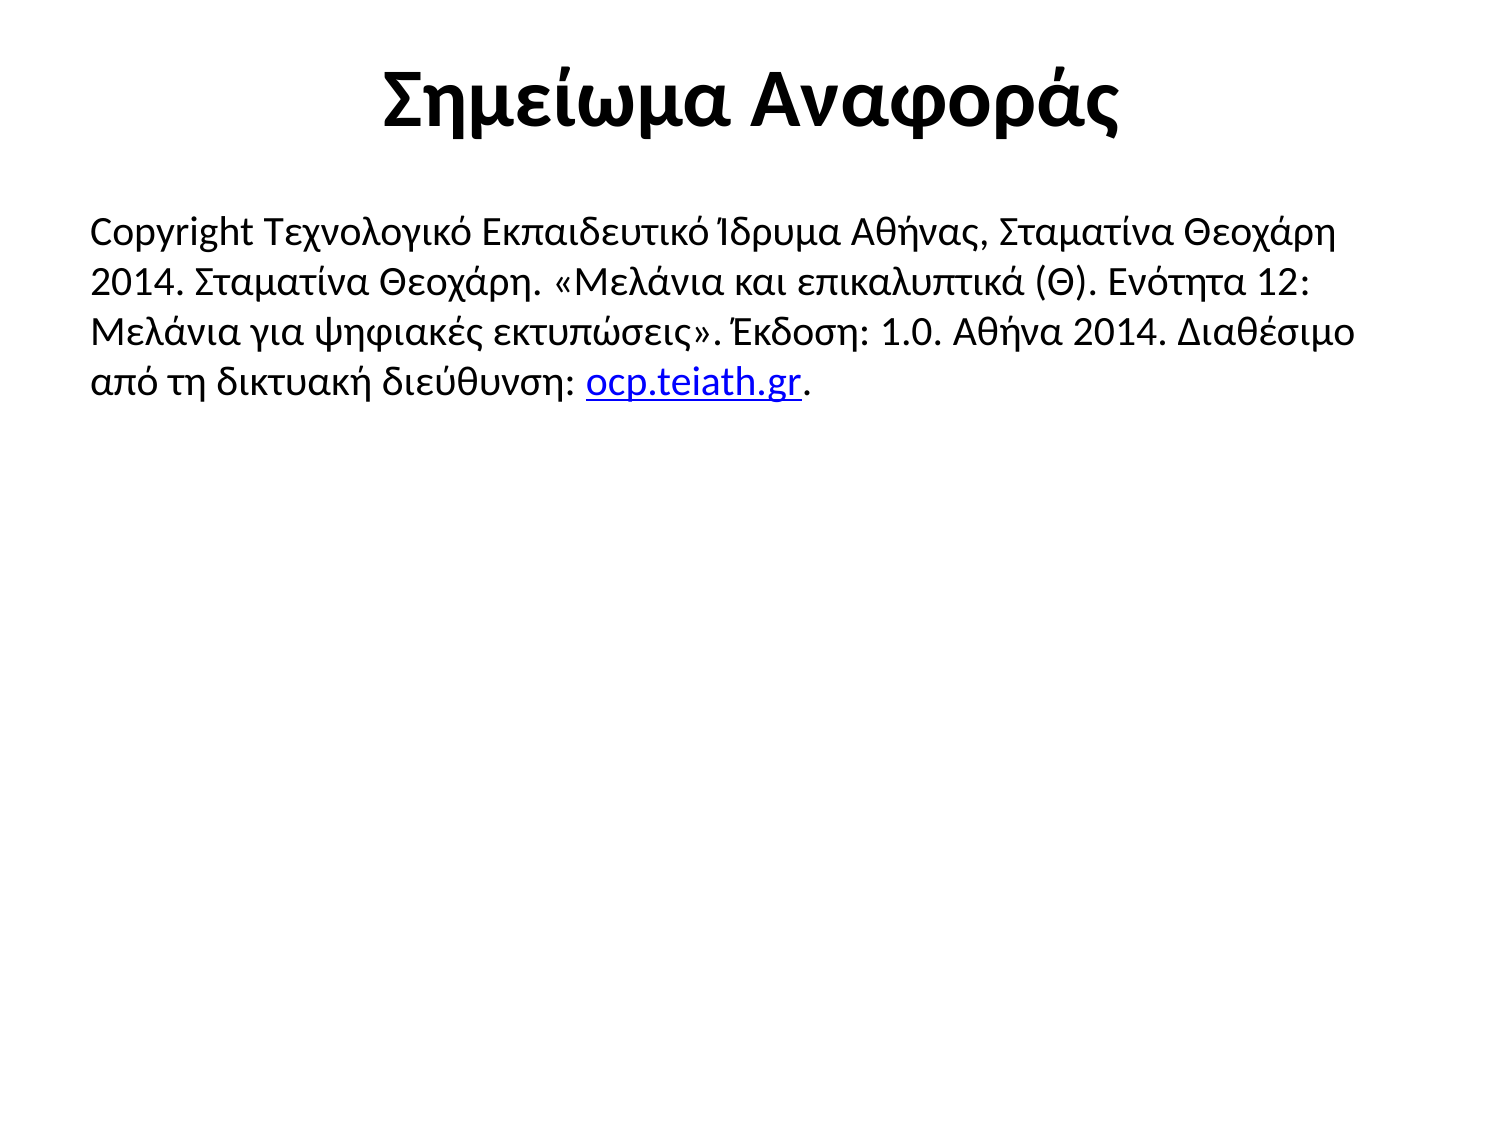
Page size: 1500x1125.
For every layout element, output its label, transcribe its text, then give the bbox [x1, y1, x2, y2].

list Copyright Τεχνολογικό Εκπαιδευτικό Ίδρυμα Αθήνας, Σταματίνα Θεοχάρη 2014. Σταματίνα Θεοχάρη. «Μελάνια και επικαλυπτικά (Θ). Ενότητα 12: Μελάνια για ψηφιακές εκτυπώσεις». Έκδοση: 1.0. Αθήνα 2014. Διαθέσιμο από τη δικτυακή διεύθυνση: ocp.teiath.gr. [75, 196, 1425, 1024]
title Σημείωμα Αναφοράς [76, 19, 1427, 169]
